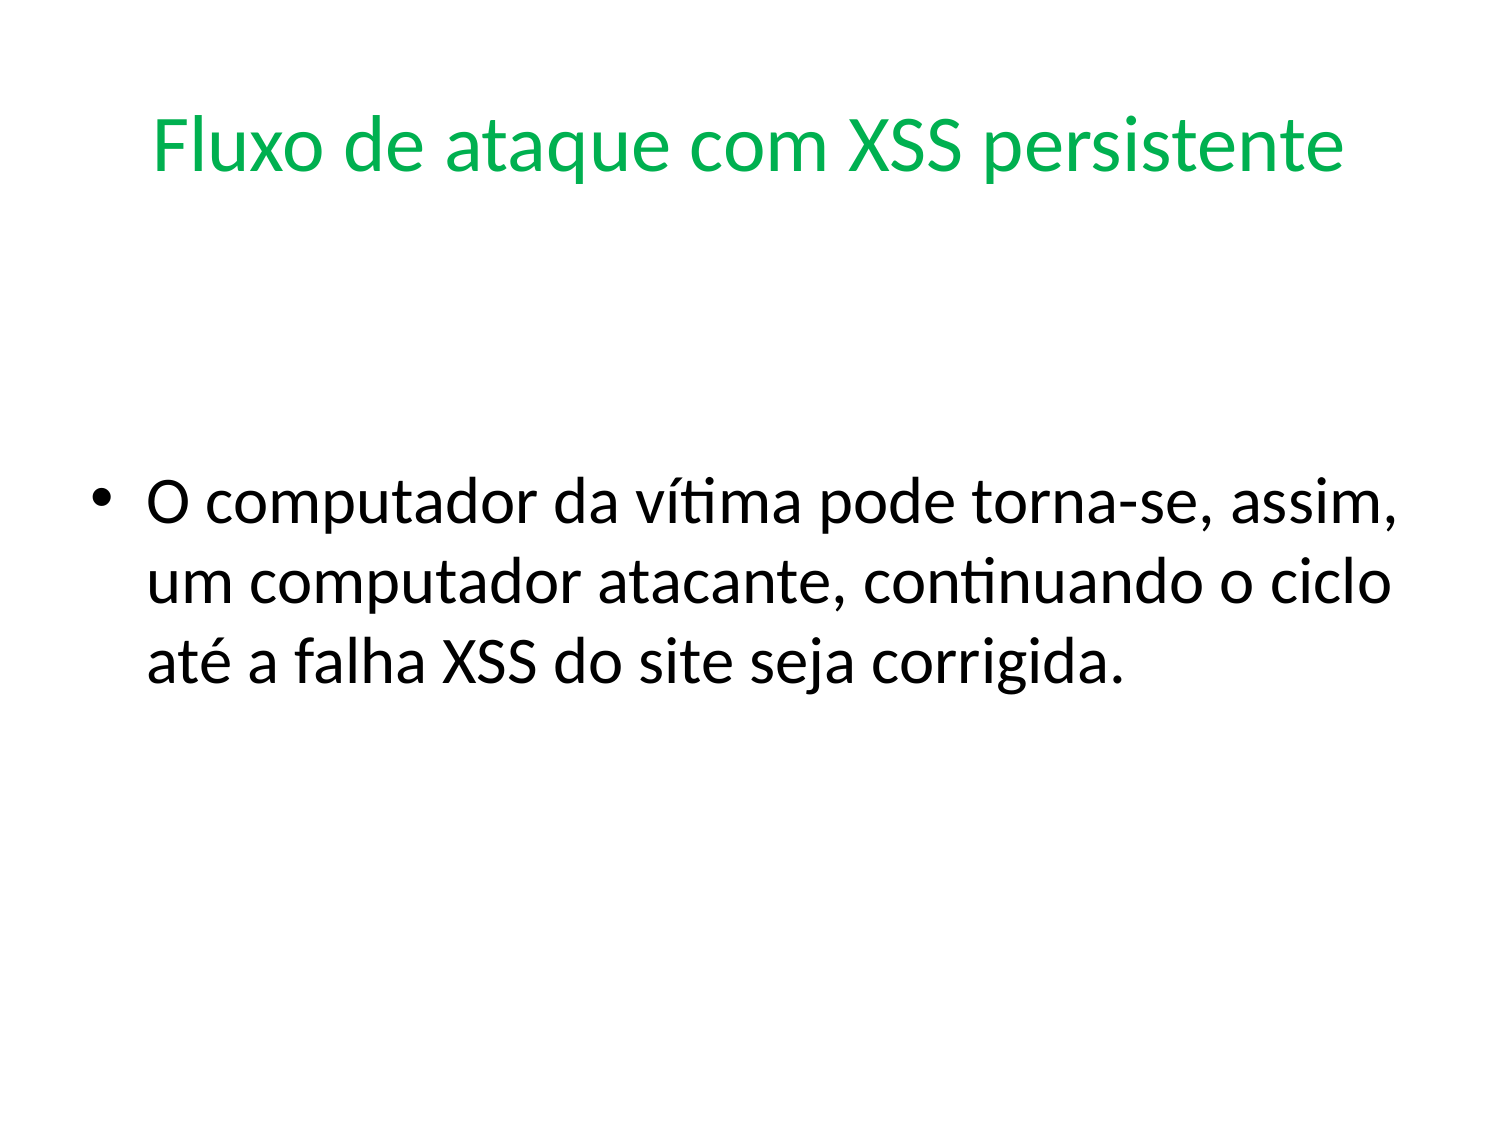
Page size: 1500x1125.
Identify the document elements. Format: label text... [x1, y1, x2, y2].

title Fluxo de ataque com XSS persistente [75, 45, 1425, 233]
list O computador da vítima pode torna-se, assim, um computador atacante, continuando o ciclo até a falha XSS do site seja corrigida. [75, 262, 1425, 1005]
